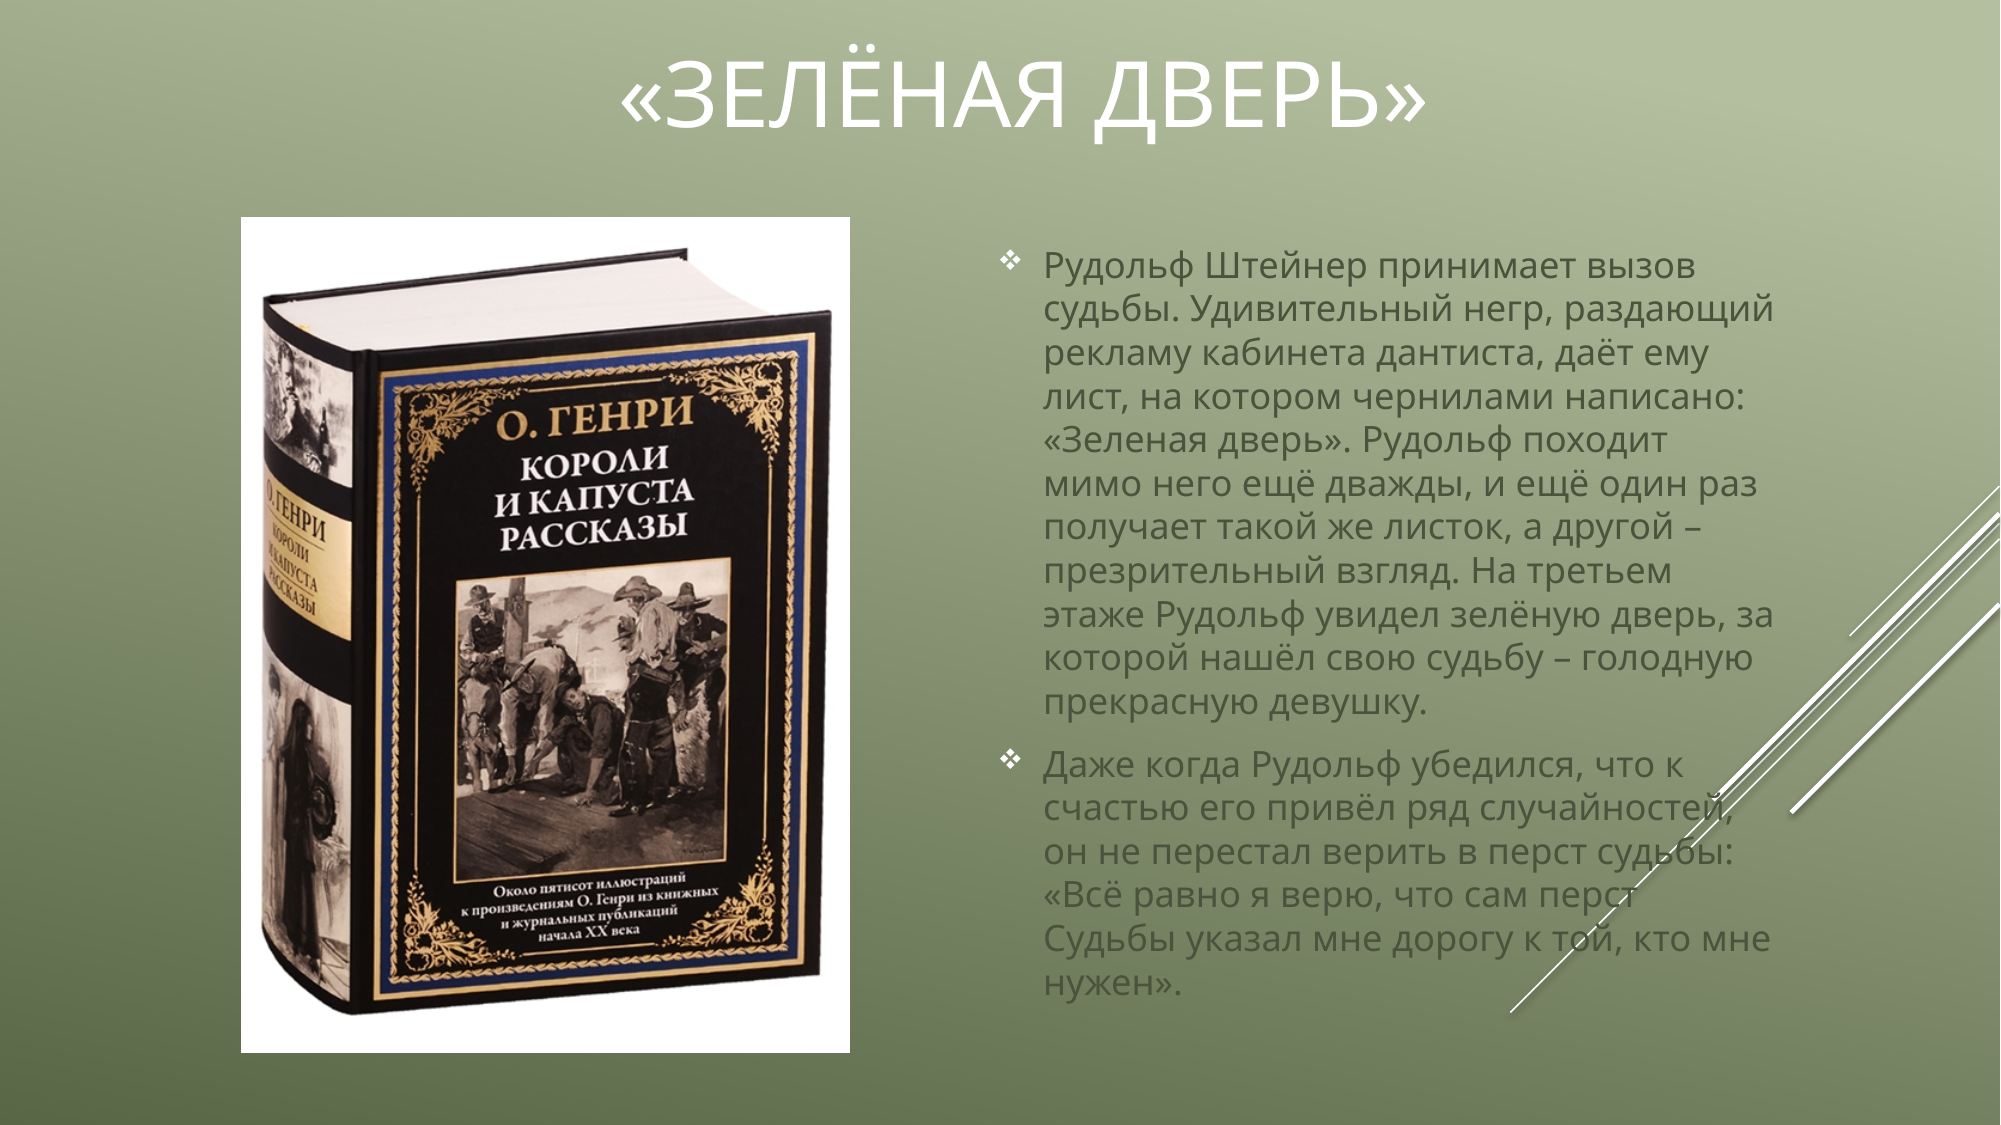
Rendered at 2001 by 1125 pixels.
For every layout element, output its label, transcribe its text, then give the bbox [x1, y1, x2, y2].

picture [241, 216, 851, 1053]
title «Зелёная дверь» [255, 0, 1794, 154]
list Рудольф Штейнер принимает вызов судьбы. Удивительный негр, раздающий рекламу кабинета дантиста, даёт ему лист, на котором чернилами написано: «Зеленая дверь». Рудольф походит мимо него ещё дважды, и ещё один раз получает такой же листок, а другой – презрительный взгляд. На третьем этаже Рудольф увидел зелёную дверь, за которой нашёл свою судьбу – голодную прекрасную девушку. Даже когда Рудольф убедился, что к счастью его привёл ряд случайностей, он не перестал верить в перст судьбы: «Всё равно я верю, что сам перст Судьбы указал мне дорогу к той, кто мне нужен». [982, 234, 1792, 1036]
